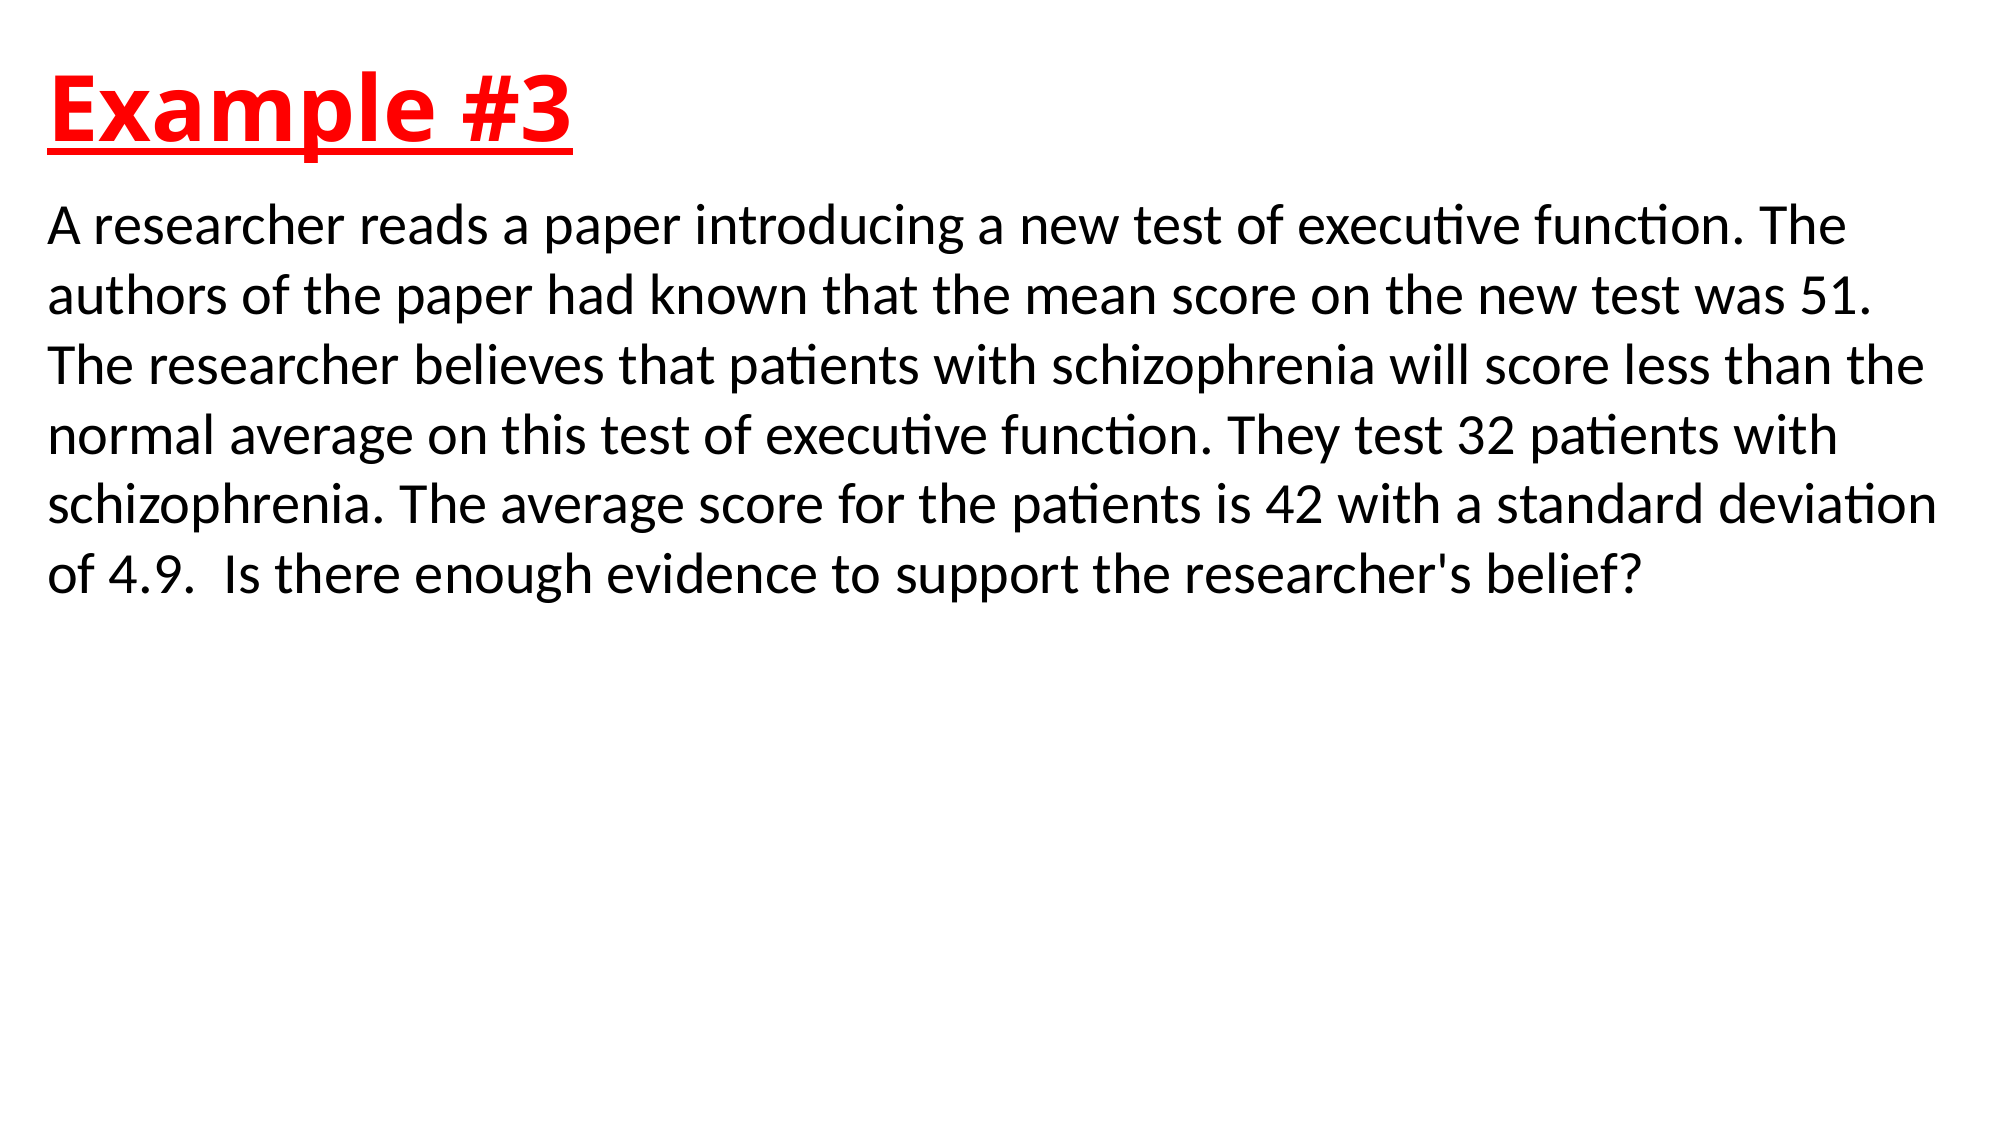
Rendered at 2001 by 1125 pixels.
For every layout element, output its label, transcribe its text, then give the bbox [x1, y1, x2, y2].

text_box A researcher reads a paper introducing a new test of executive function. The authors of the paper had known that the mean score on the new test was 51. The researcher believes that patients with schizophrenia will score less than the normal average on this test of executive function. They test 32 patients with schizophrenia. The average score for the patients is 42 with a standard deviation of 4.9. Is there enough evidence to support the researcher's belief? [32, 178, 1968, 613]
title Example #3 [32, 3, 1758, 178]
